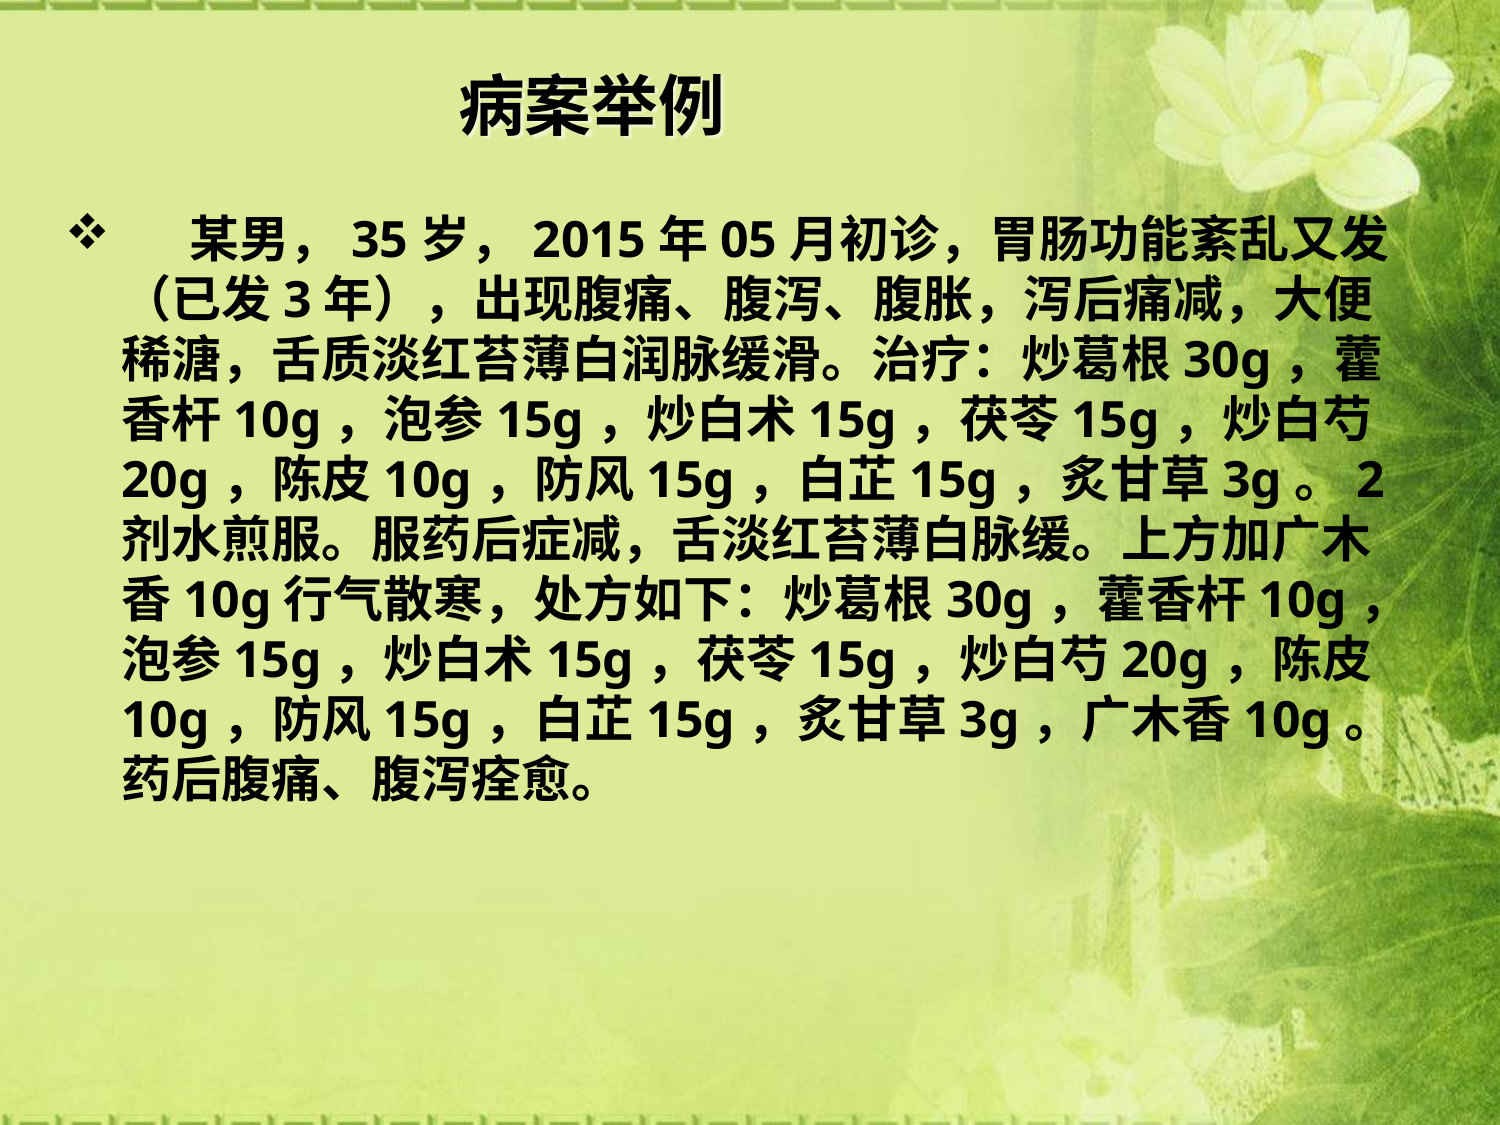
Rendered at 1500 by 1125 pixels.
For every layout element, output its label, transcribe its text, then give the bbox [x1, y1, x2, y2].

picture [0, 0, 1500, 1125]
title 病案举例 [137, 57, 1326, 151]
list 某男，35岁，2015年05月初诊，胃肠功能紊乱又发（已发3年），出现腹痛、腹泻、腹胀，泻后痛减，大便稀溏，舌质淡红苔薄白润脉缓滑。治疗：炒葛根30g，藿香杆10g，泡参15g，炒白术15g，茯苓15g，炒白芍20g，陈皮10g，防风15g，白芷15g，炙甘草3g。2剂水煎服。服药后症减，舌淡红苔薄白脉缓。上方加广木香10g行气散寒，处方如下：炒葛根30g，藿香杆10g，泡参15g，炒白术15g，茯苓15g，炒白芍20g，陈皮10g，防风15g，白芷15g，炙甘草3g，广木香10g。药后腹痛、腹泻痊愈。 [49, 199, 1426, 1038]
